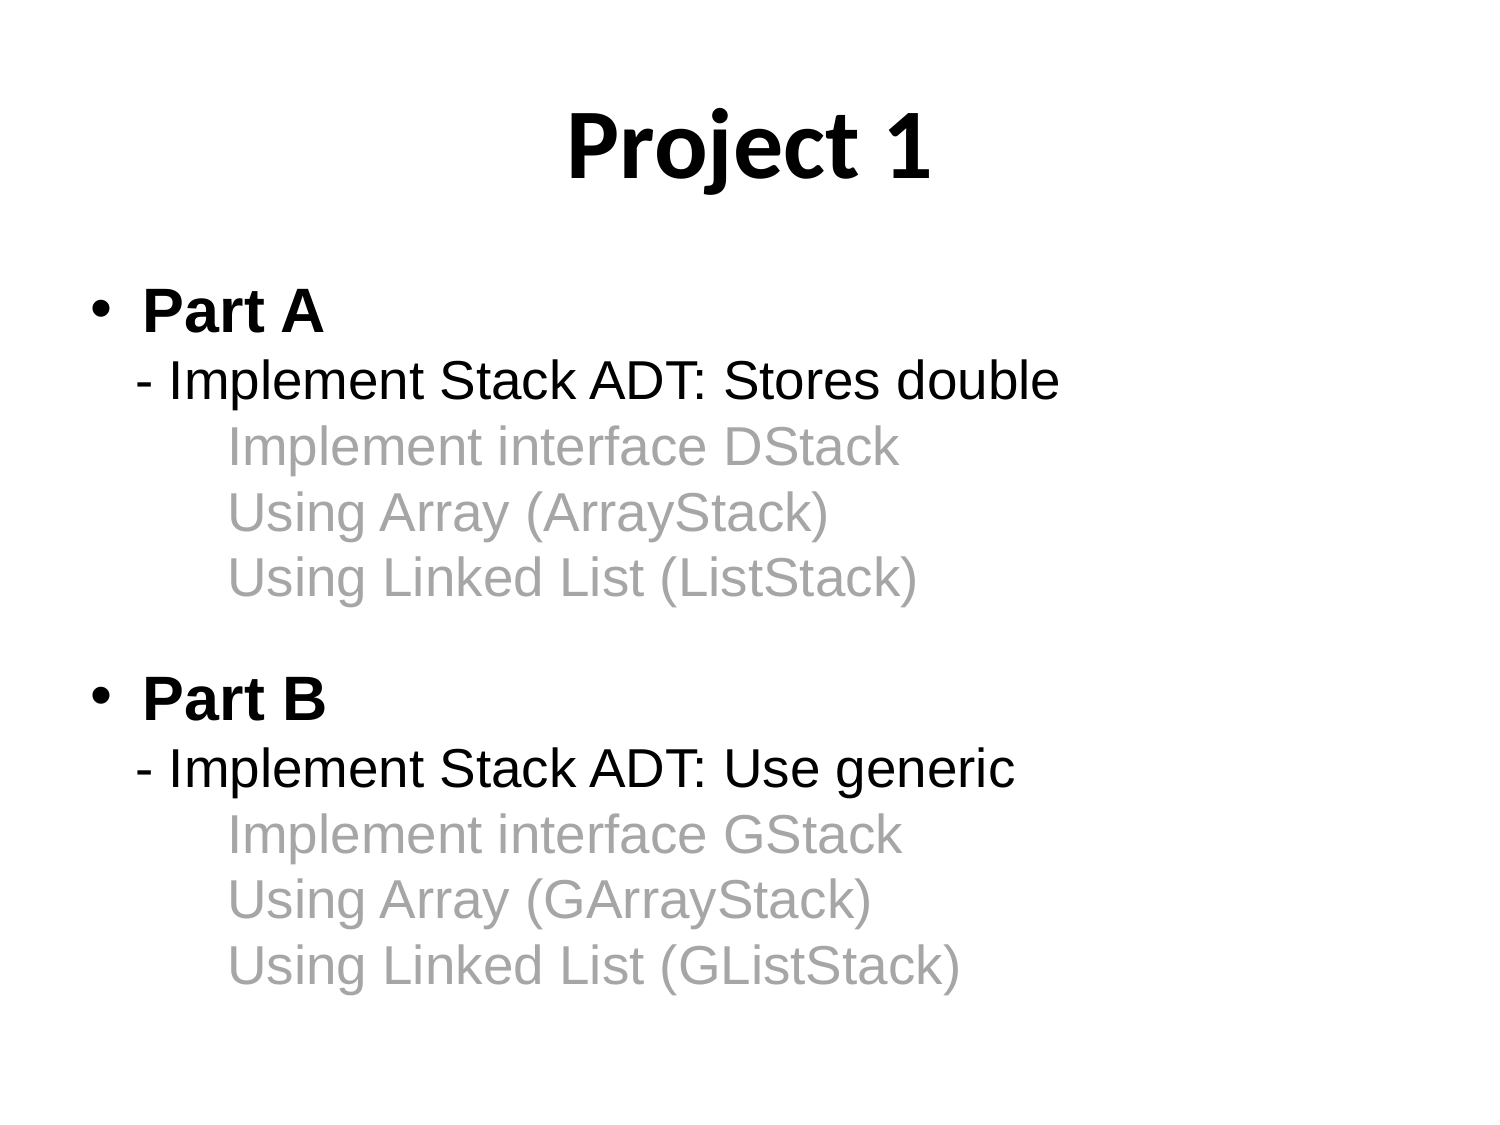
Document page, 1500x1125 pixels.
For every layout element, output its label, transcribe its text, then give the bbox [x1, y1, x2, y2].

title Project 1 [75, 45, 1425, 233]
list Part A - Implement Stack ADT: Stores double Implement interface DStack Using Array (ArrayStack) Using Linked List (ListStack) Part B - Implement Stack ADT: Use generic Implement interface GStack Using Array (GArrayStack) Using Linked List (GListStack) [75, 262, 1425, 1005]
